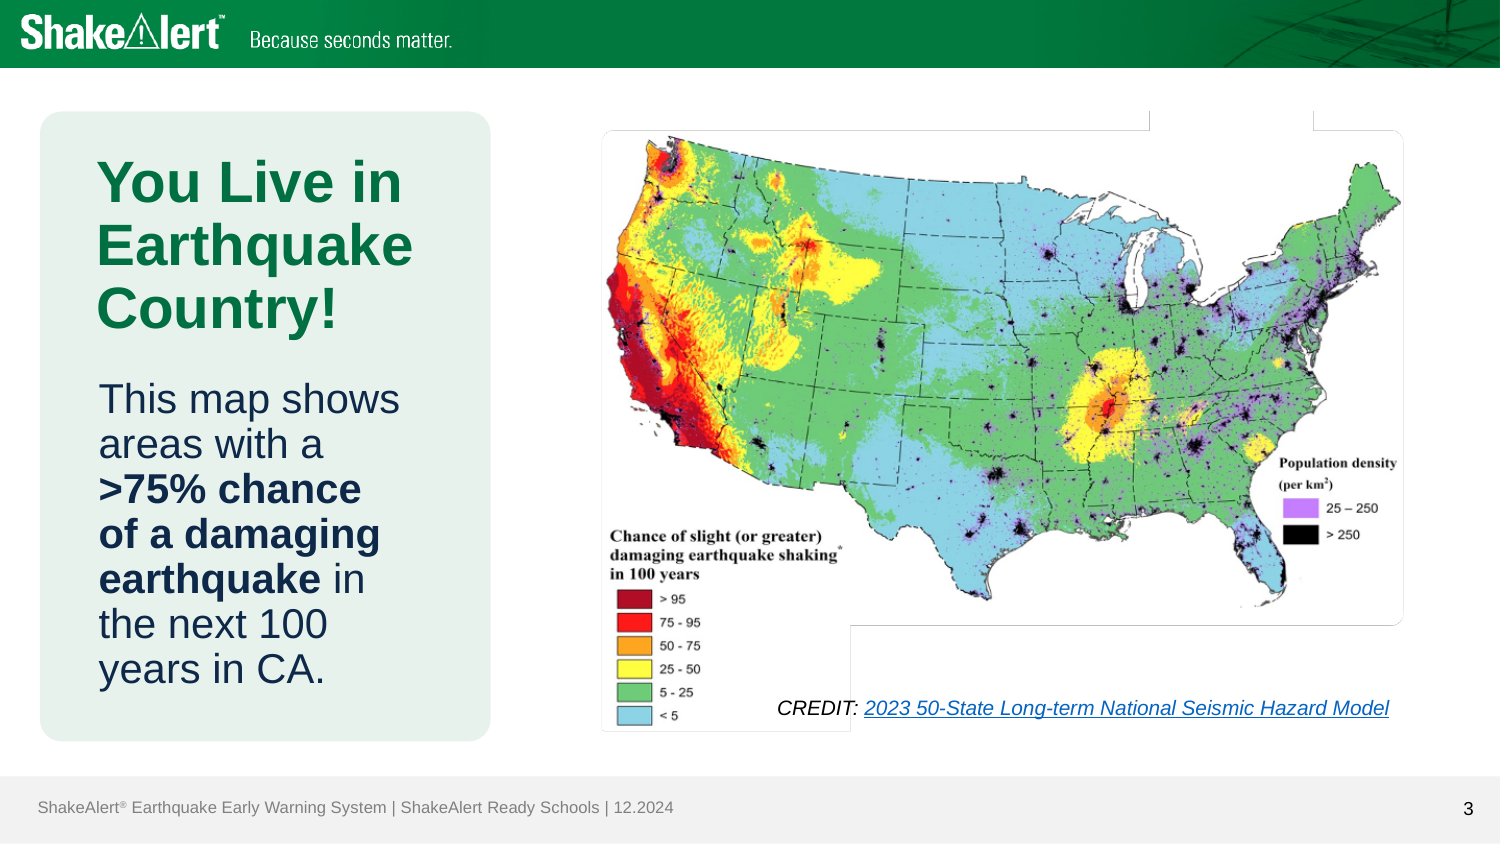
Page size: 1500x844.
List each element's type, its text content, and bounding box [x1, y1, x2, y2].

text_box You Live in Earthquake Country! [81, 144, 599, 370]
list This map shows areas with a >75% chance of a damaging earthquake in the next 100 years in CA. [81, 370, 426, 612]
text_box ShakeAlert® Earthquake Early Warning System | ShakeAlert Ready Schools | 12.2024 [22, 789, 1151, 824]
text_box CREDIT: 2023 50-State Long-term National Seismic Hazard Model [490, 679, 1405, 742]
text_box [38, 109, 493, 743]
picture [599, 110, 1405, 733]
picture [0, 0, 1500, 68]
text_box 3 [1151, 789, 1489, 835]
